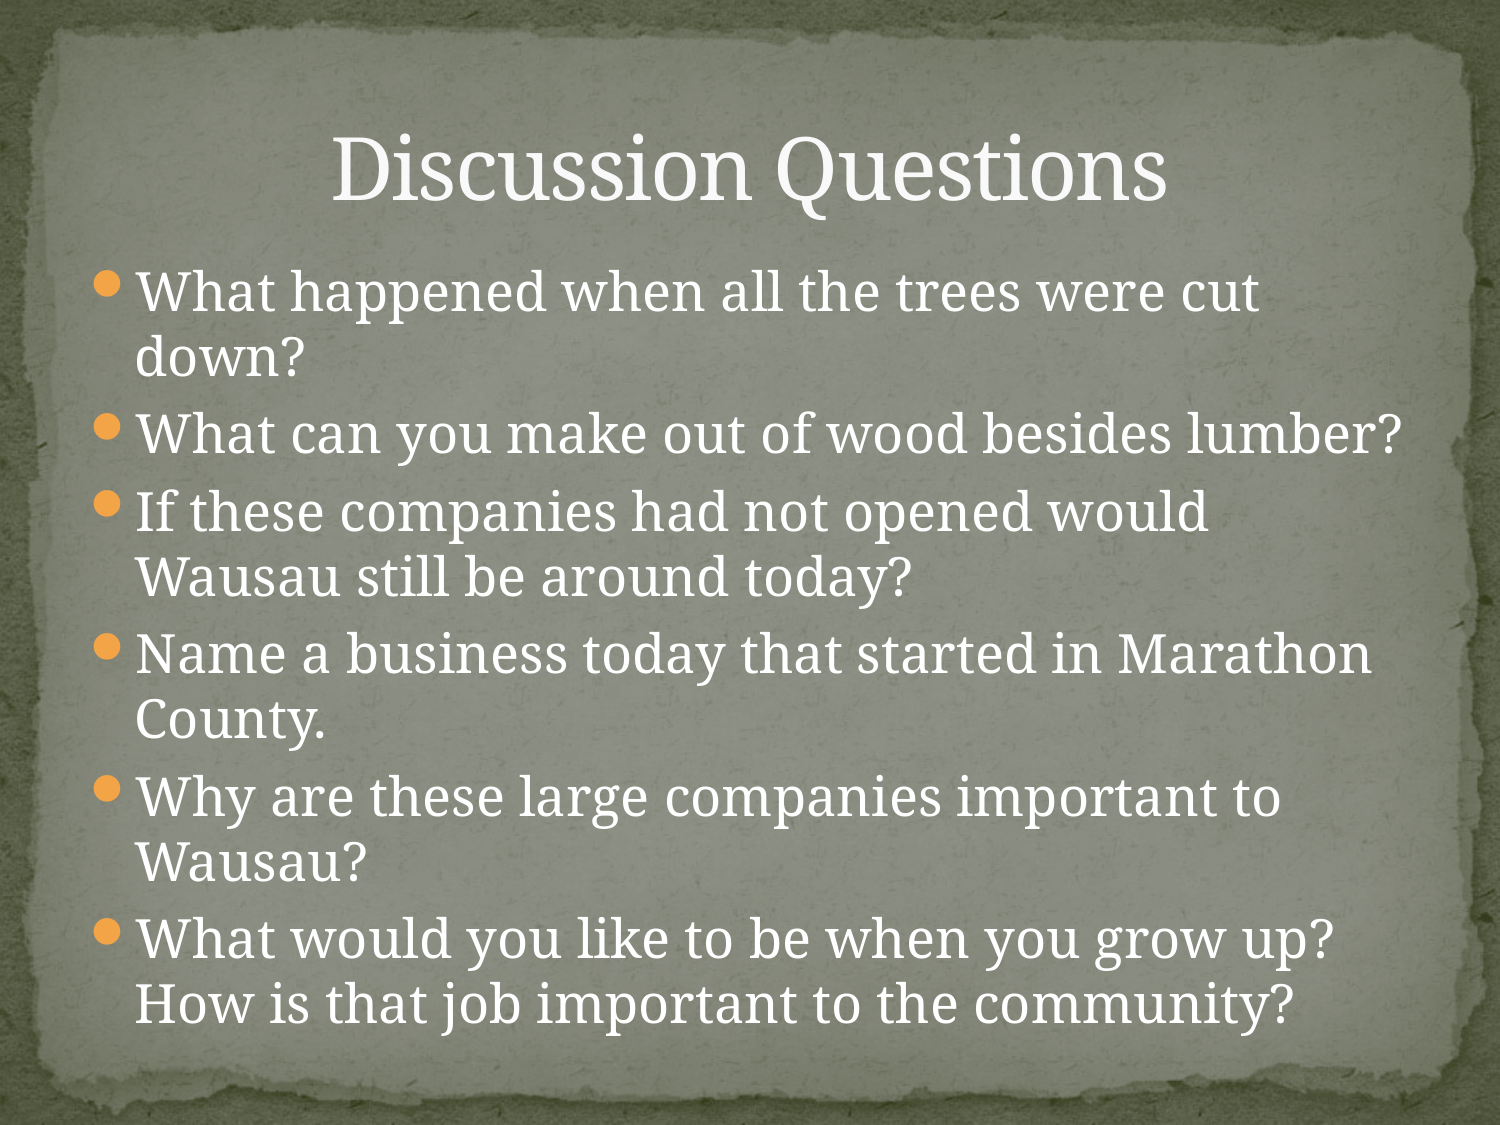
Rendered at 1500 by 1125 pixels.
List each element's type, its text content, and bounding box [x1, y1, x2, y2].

list What happened when all the trees were cut down? What can you make out of wood besides lumber? If these companies had not opened would Wausau still be around today? Name a business today that started in Marathon County. Why are these large companies important to Wausau? What would you like to be when you grow up? How is that job important to the community? [75, 249, 1425, 1000]
title Discussion Questions [74, 24, 1425, 225]
